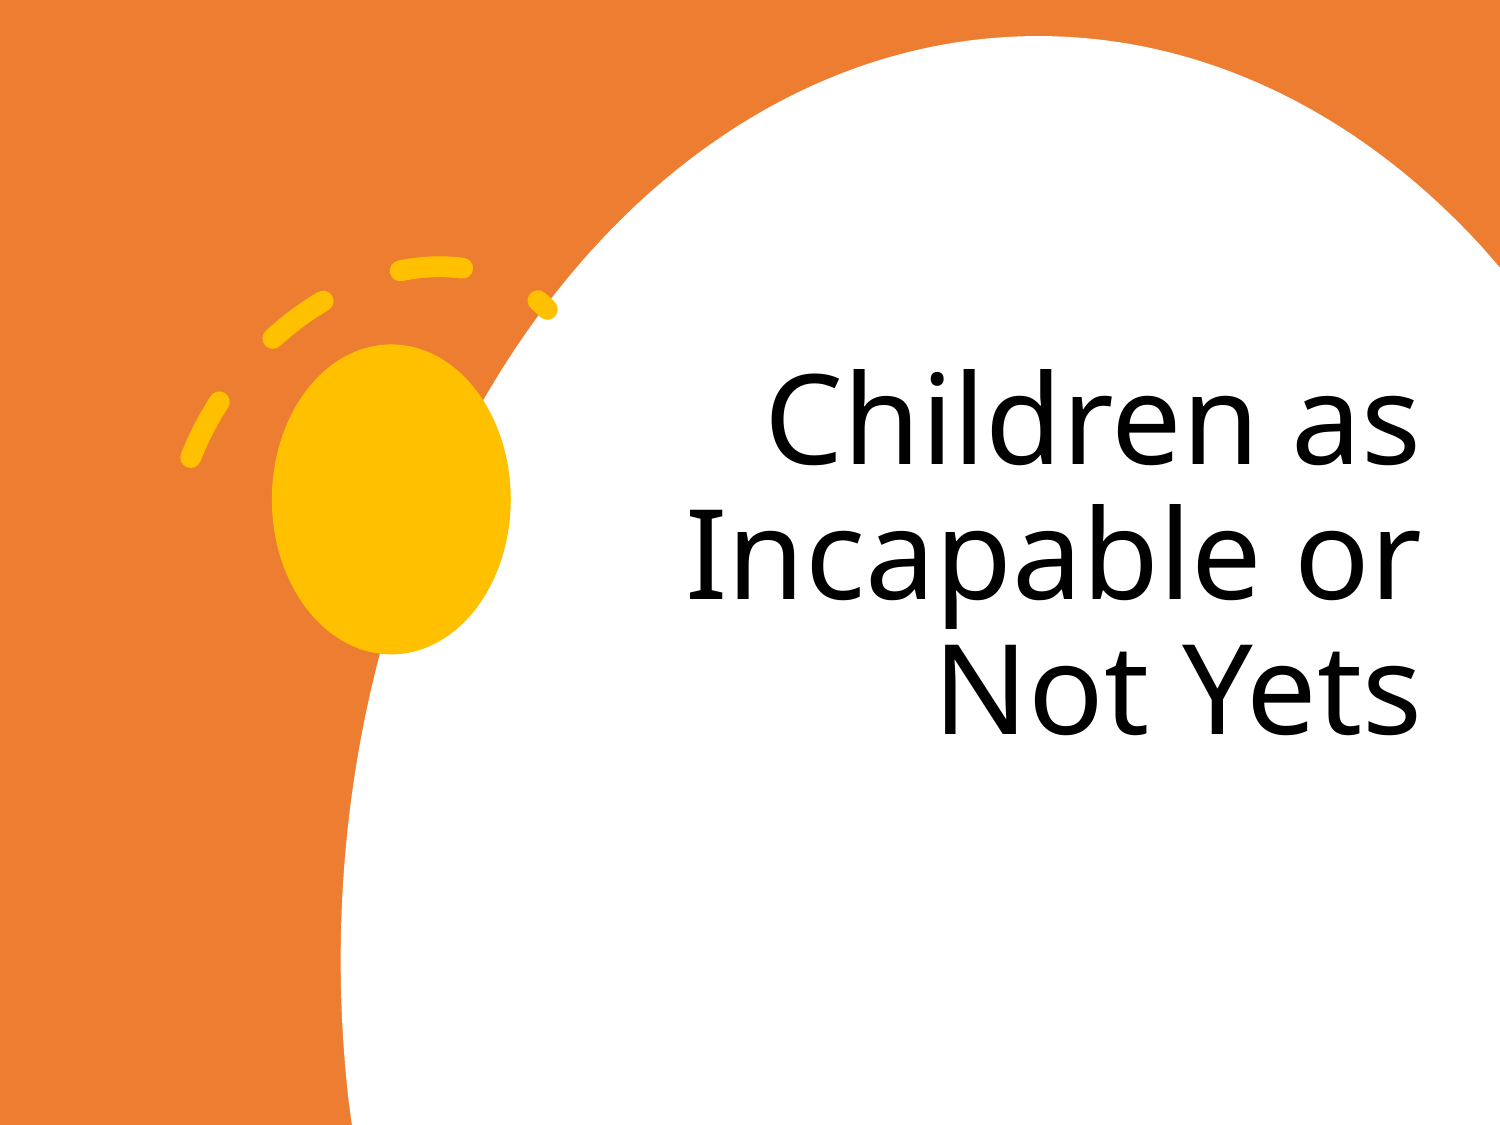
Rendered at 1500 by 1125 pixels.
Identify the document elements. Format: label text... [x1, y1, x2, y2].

text_box [190, 266, 548, 490]
text_box [339, 35, 1500, 1125]
text_box [270, 388, 496, 656]
title Children as Incapable or Not Yets [496, 318, 1438, 770]
text_box [0, 0, 1500, 1125]
